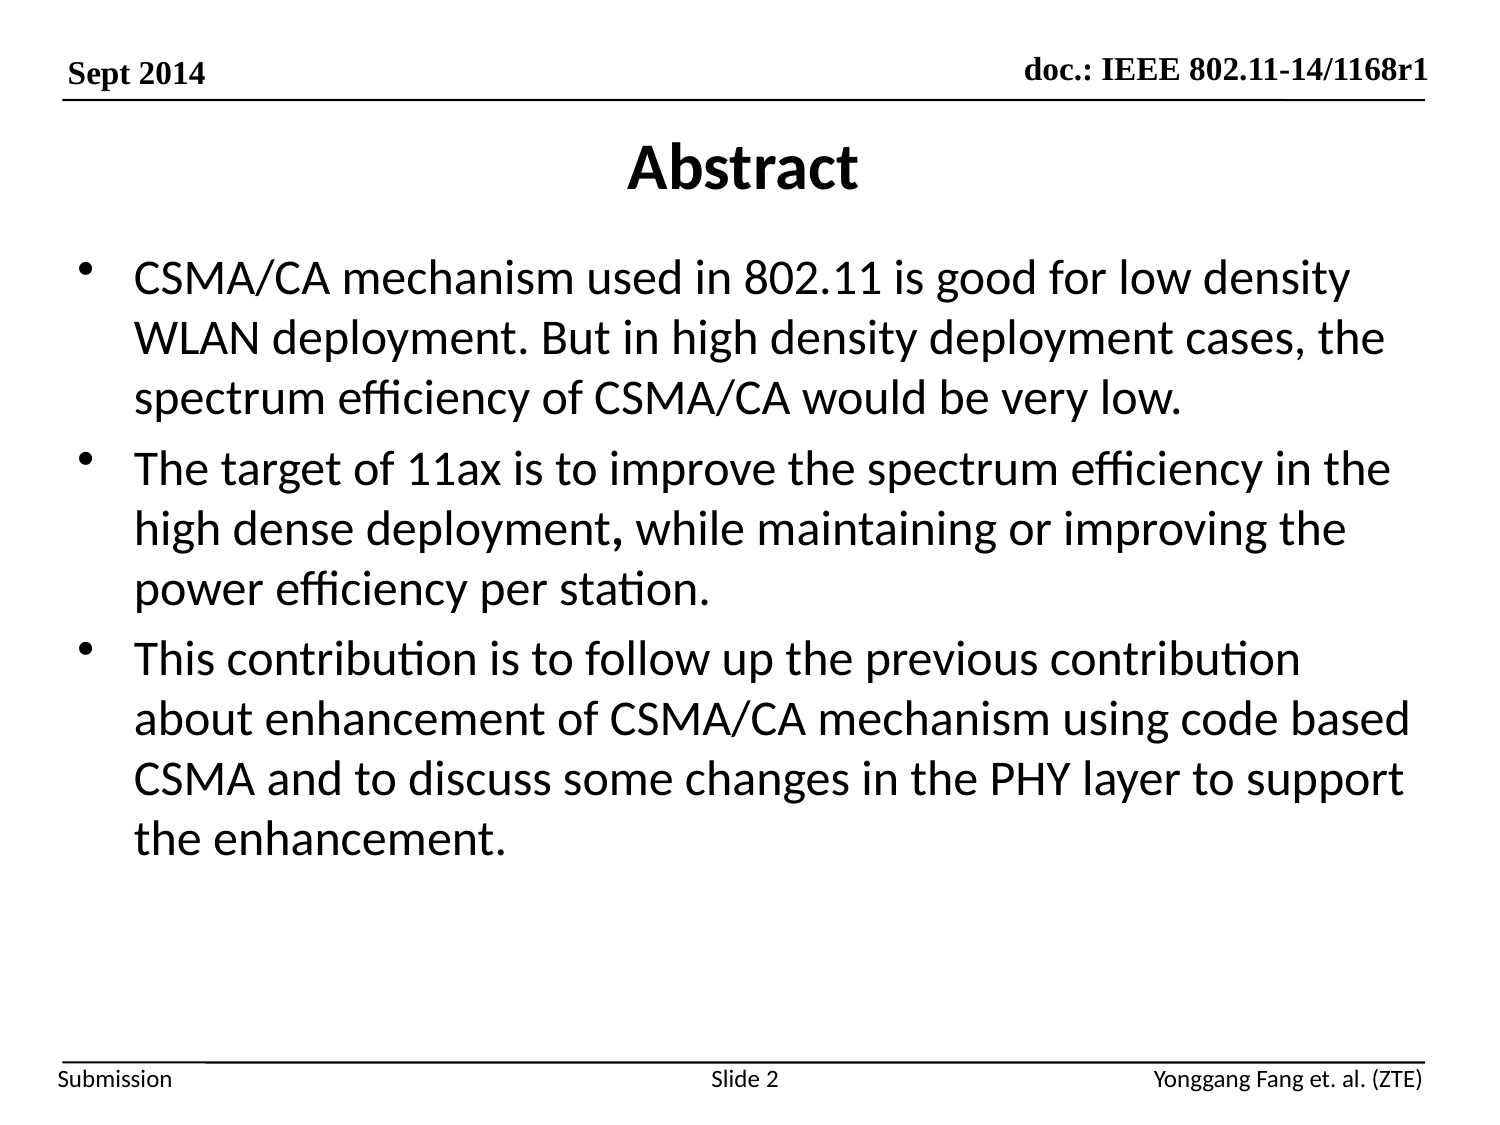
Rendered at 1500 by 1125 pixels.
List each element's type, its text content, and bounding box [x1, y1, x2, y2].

list CSMA/CA mechanism used in 802.11 is good for low density WLAN deployment. But in high density deployment cases, the spectrum efficiency of CSMA/CA would be very low. The target of 11ax is to improve the spectrum efficiency in the high dense deployment, while maintaining or improving the power efficiency per station. This contribution is to follow up the previous contribution about enhancement of CSMA/CA mechanism using code based CSMA and to discuss some changes in the PHY layer to support the enhancement. [62, 237, 1451, 1038]
title Abstract [62, 99, 1426, 226]
slide_number Slide 2 [702, 1062, 788, 1094]
